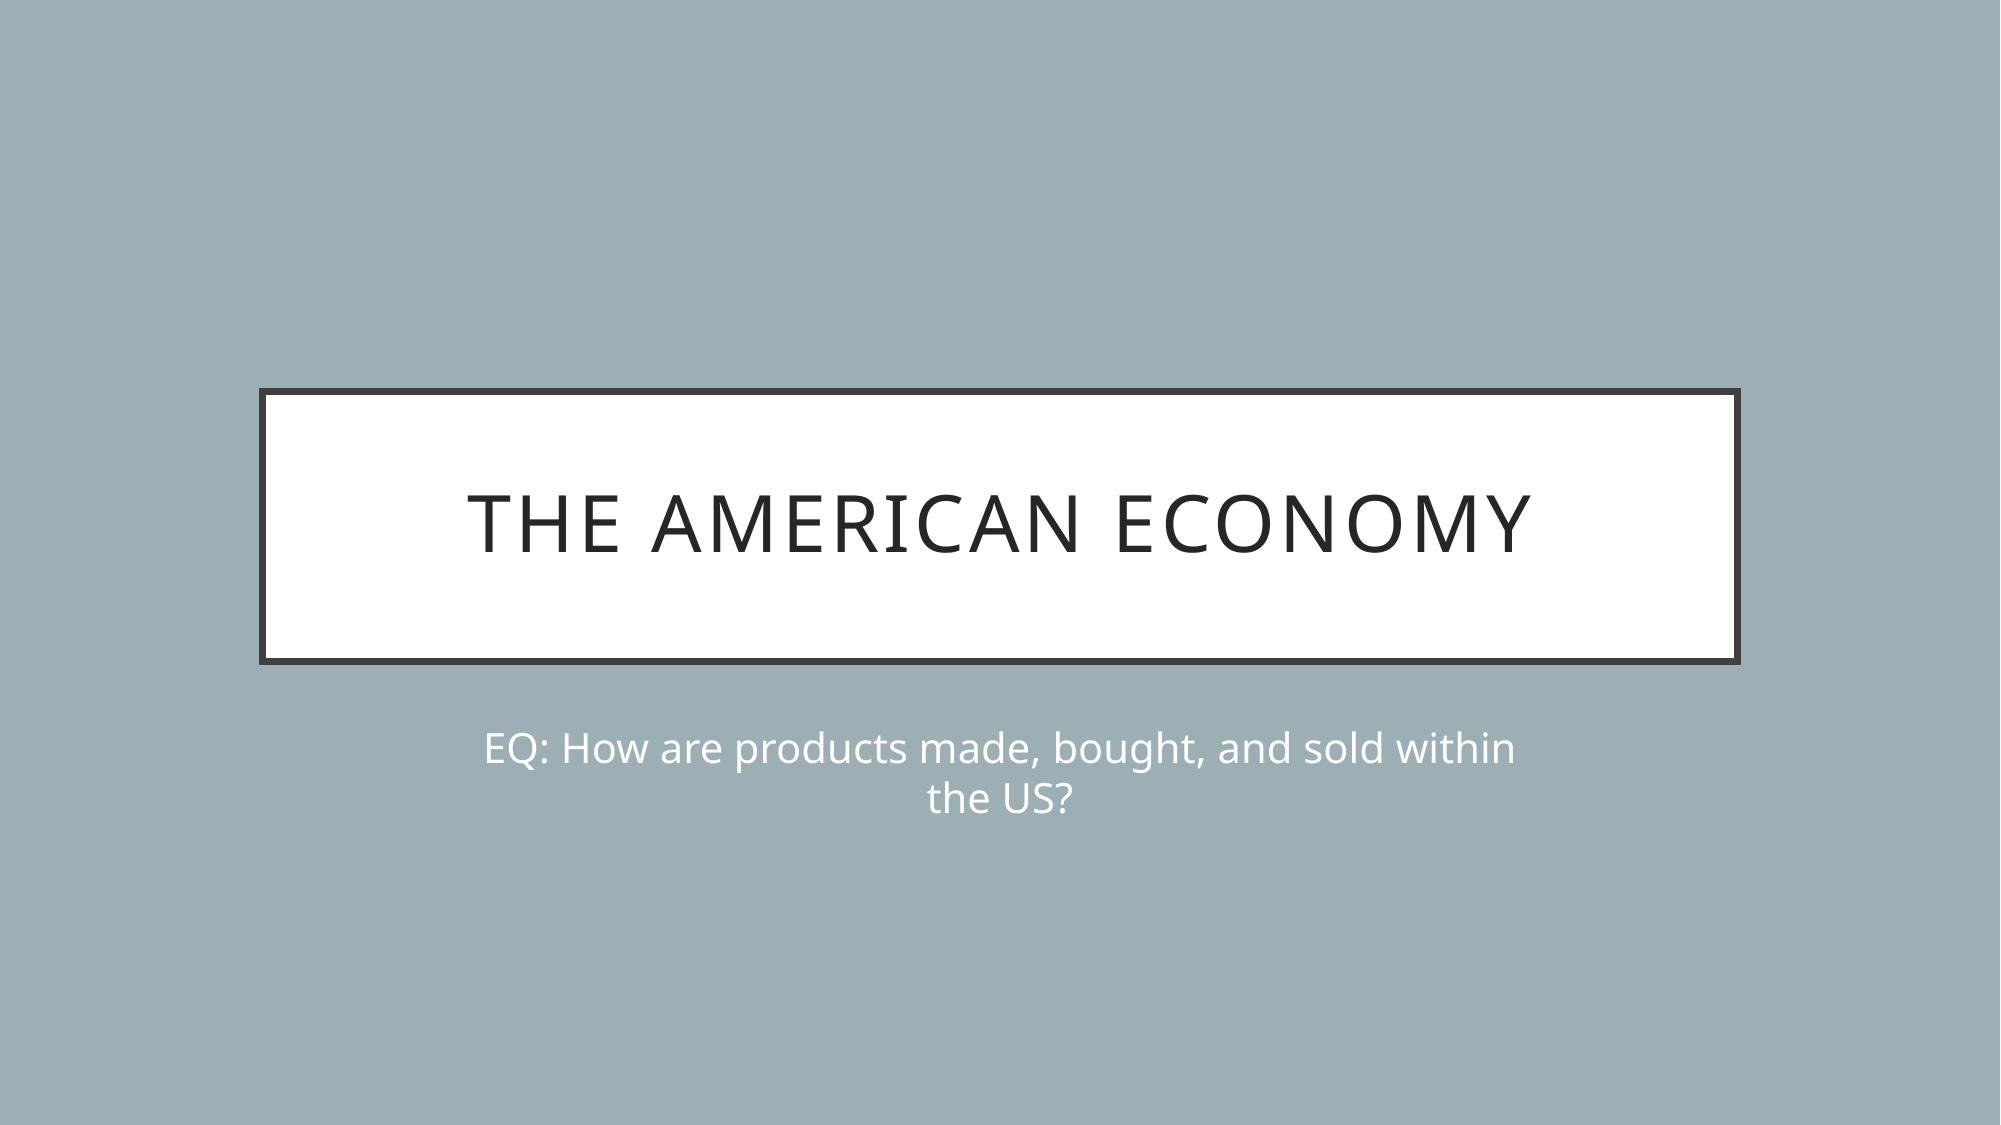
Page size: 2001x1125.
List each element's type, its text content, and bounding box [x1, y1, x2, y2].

title The American Economy [259, 388, 1741, 665]
subtitle EQ: How are products made, bought, and sold within the US? [442, 713, 1558, 918]
